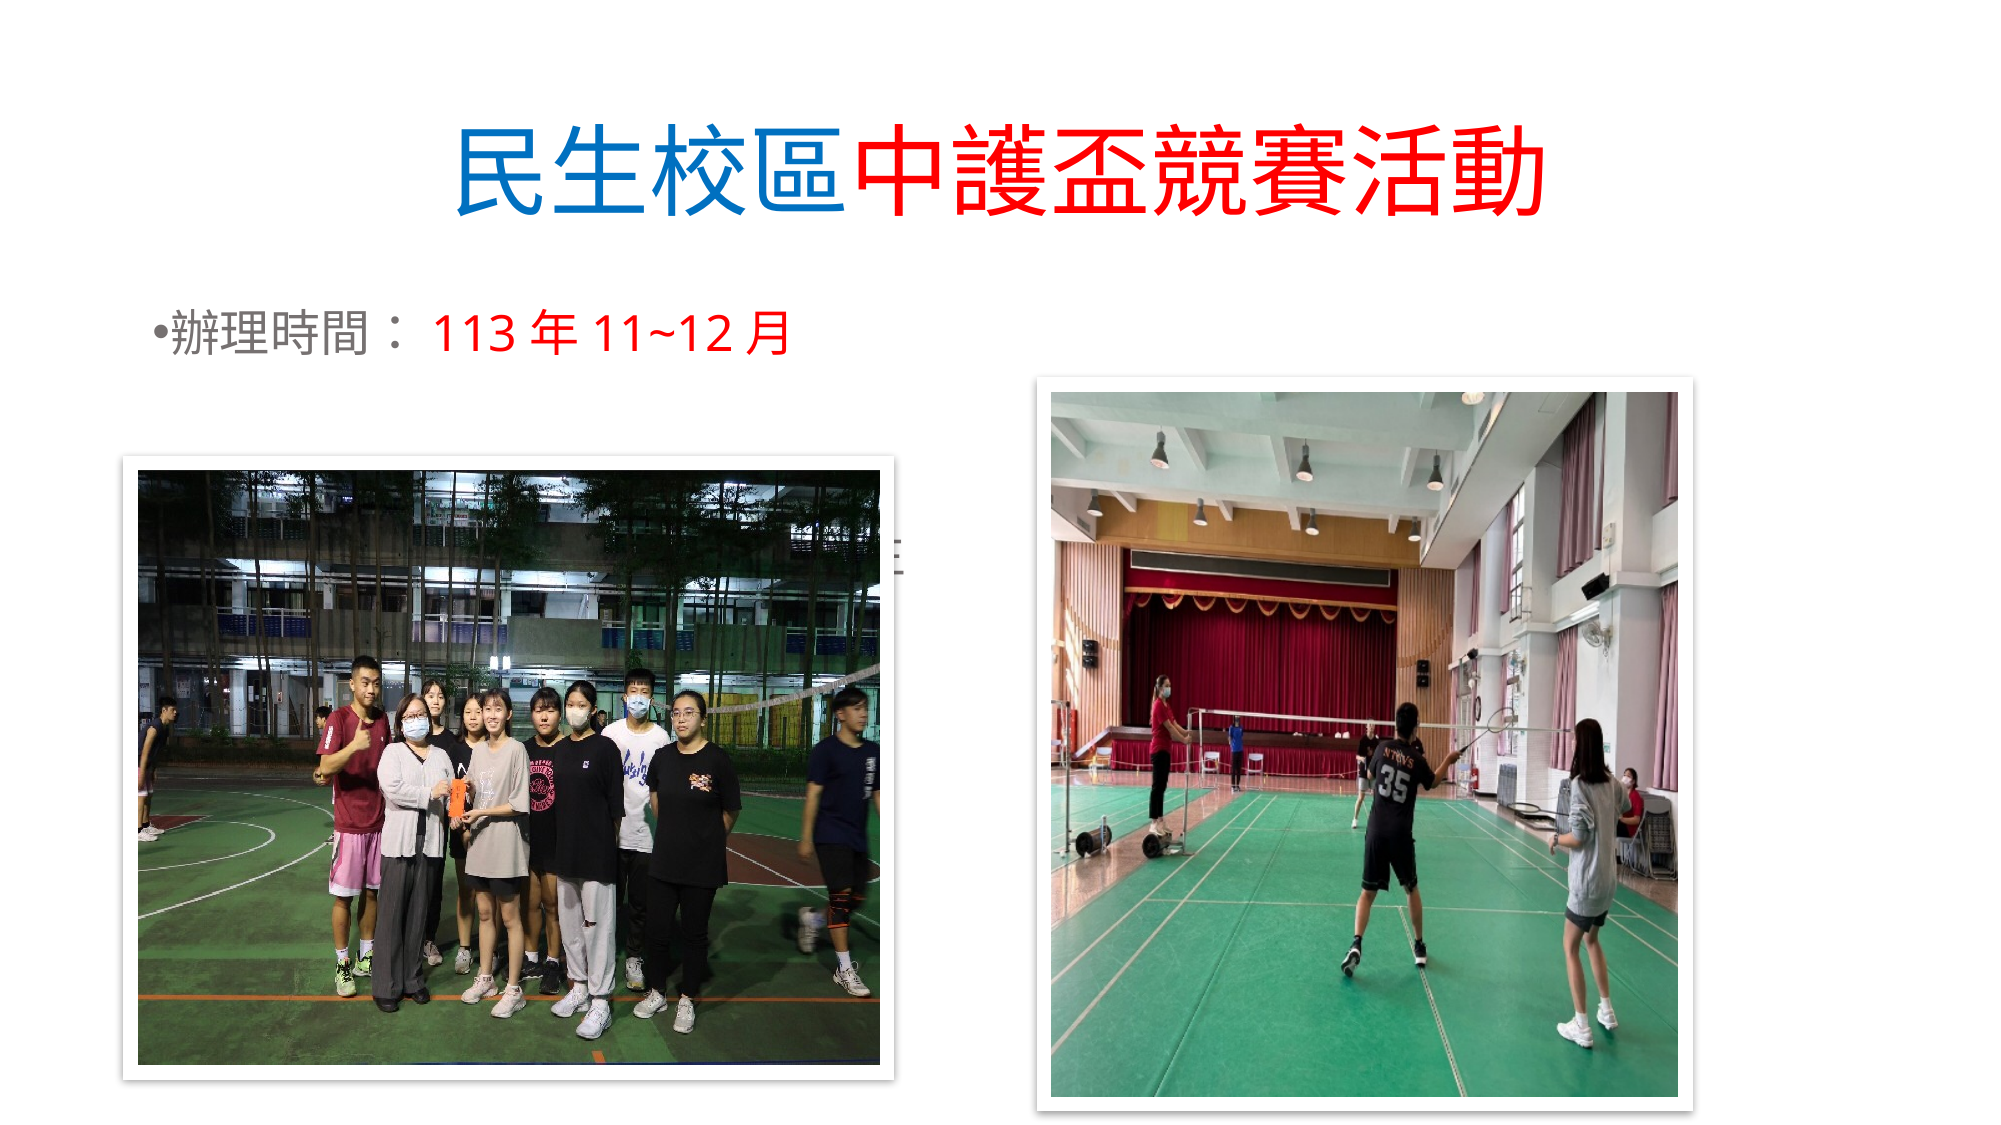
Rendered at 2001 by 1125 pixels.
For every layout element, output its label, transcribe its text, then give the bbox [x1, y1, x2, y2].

picture [137, 470, 880, 1065]
list 辦理時間：113年11~12月 參加對象：中護健康學院學生 [137, 263, 1800, 917]
picture [1051, 391, 1679, 1097]
title 民生校區中護盃競賽活動 [137, 59, 1863, 278]
